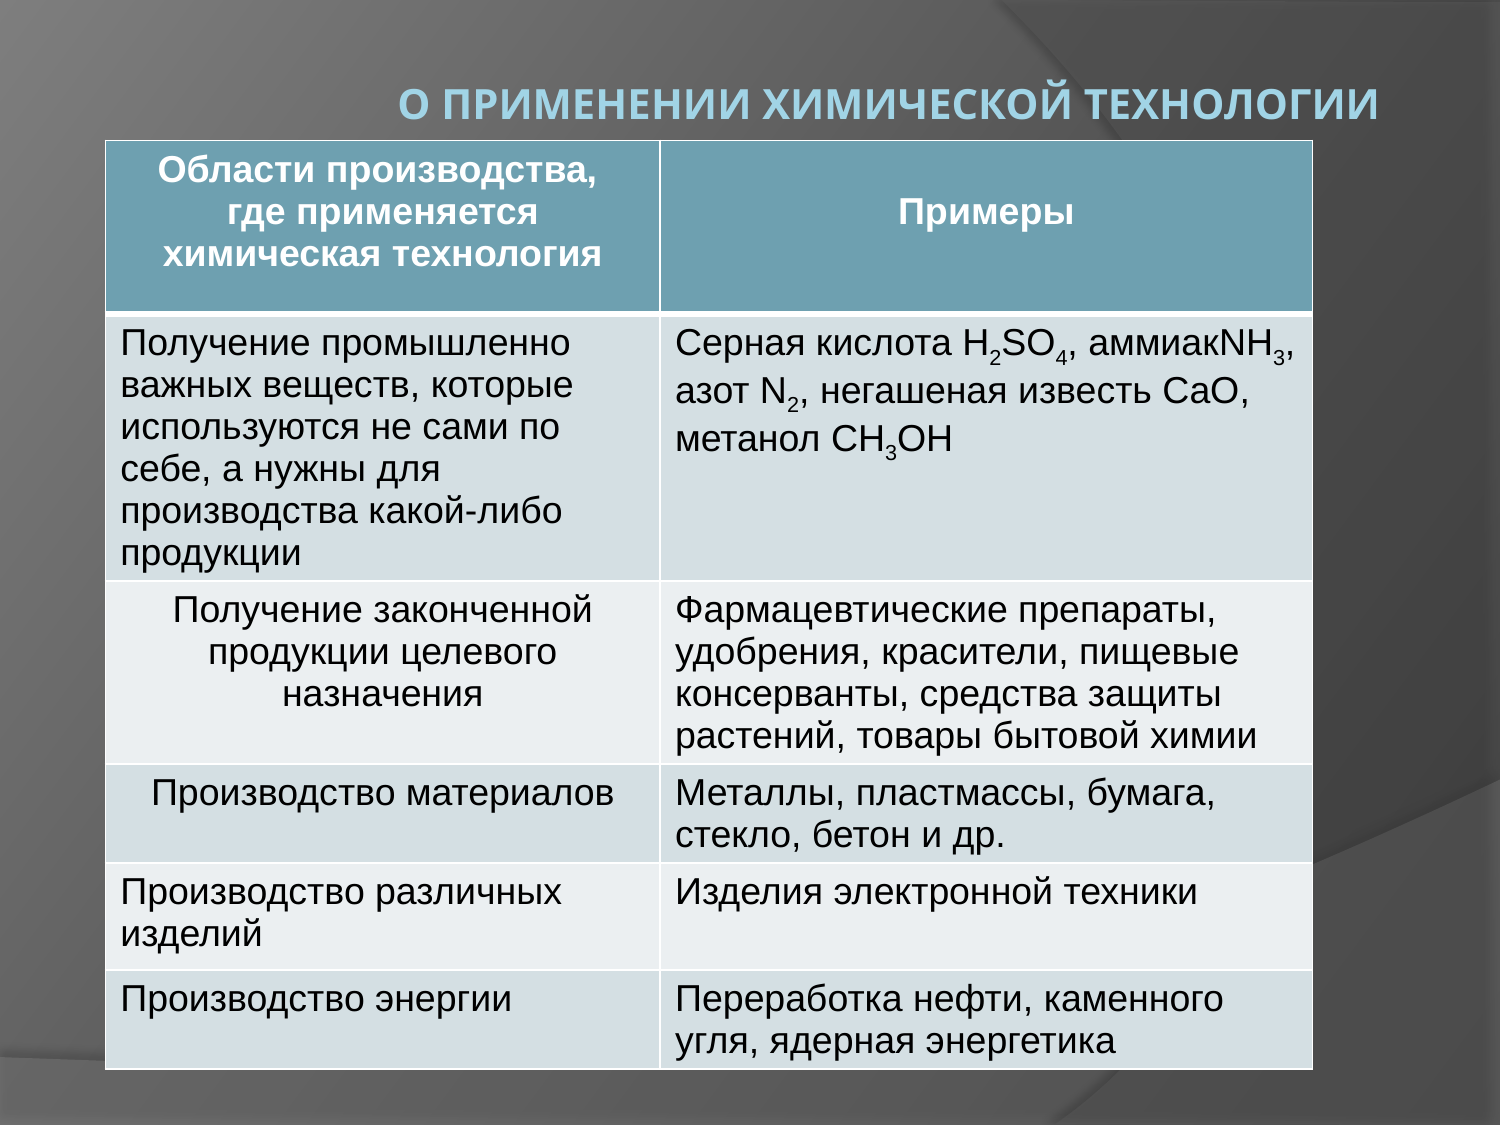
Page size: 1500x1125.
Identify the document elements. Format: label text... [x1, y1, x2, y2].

table_cell Серная кислота H2SO4, аммиакNH3, азот N2, негашеная известь CaO, метанол CH3OH [661, 317, 1312, 580]
table_cell Изделия электронной техники [661, 864, 1312, 969]
table_header Примеры [661, 141, 1312, 311]
table_cell Фармацевтические препараты, удобрения, красители, пищевые консерванты, средства защиты растений, товары бытовой химии [661, 582, 1312, 763]
table_cell Производство энергии [106, 971, 659, 1068]
table_cell Переработка нефти, каменного угля, ядерная энергетика [661, 971, 1312, 1068]
table_header Области производства, где применяется химическая технология [106, 141, 659, 311]
table_cell Получение промышленно важных веществ, которые используются не сами по себе, а нужны для производства какой-либо продукции [106, 317, 659, 580]
table_cell Получение законченной продукции целевого назначения [106, 582, 659, 763]
table_cell Производство материалов [106, 765, 659, 862]
table_cell Металлы, пластмассы, бумага, стекло, бетон и др. [661, 765, 1312, 862]
title О применении химической технологии [112, 70, 1388, 153]
table_cell Производство различных изделий [106, 864, 659, 969]
